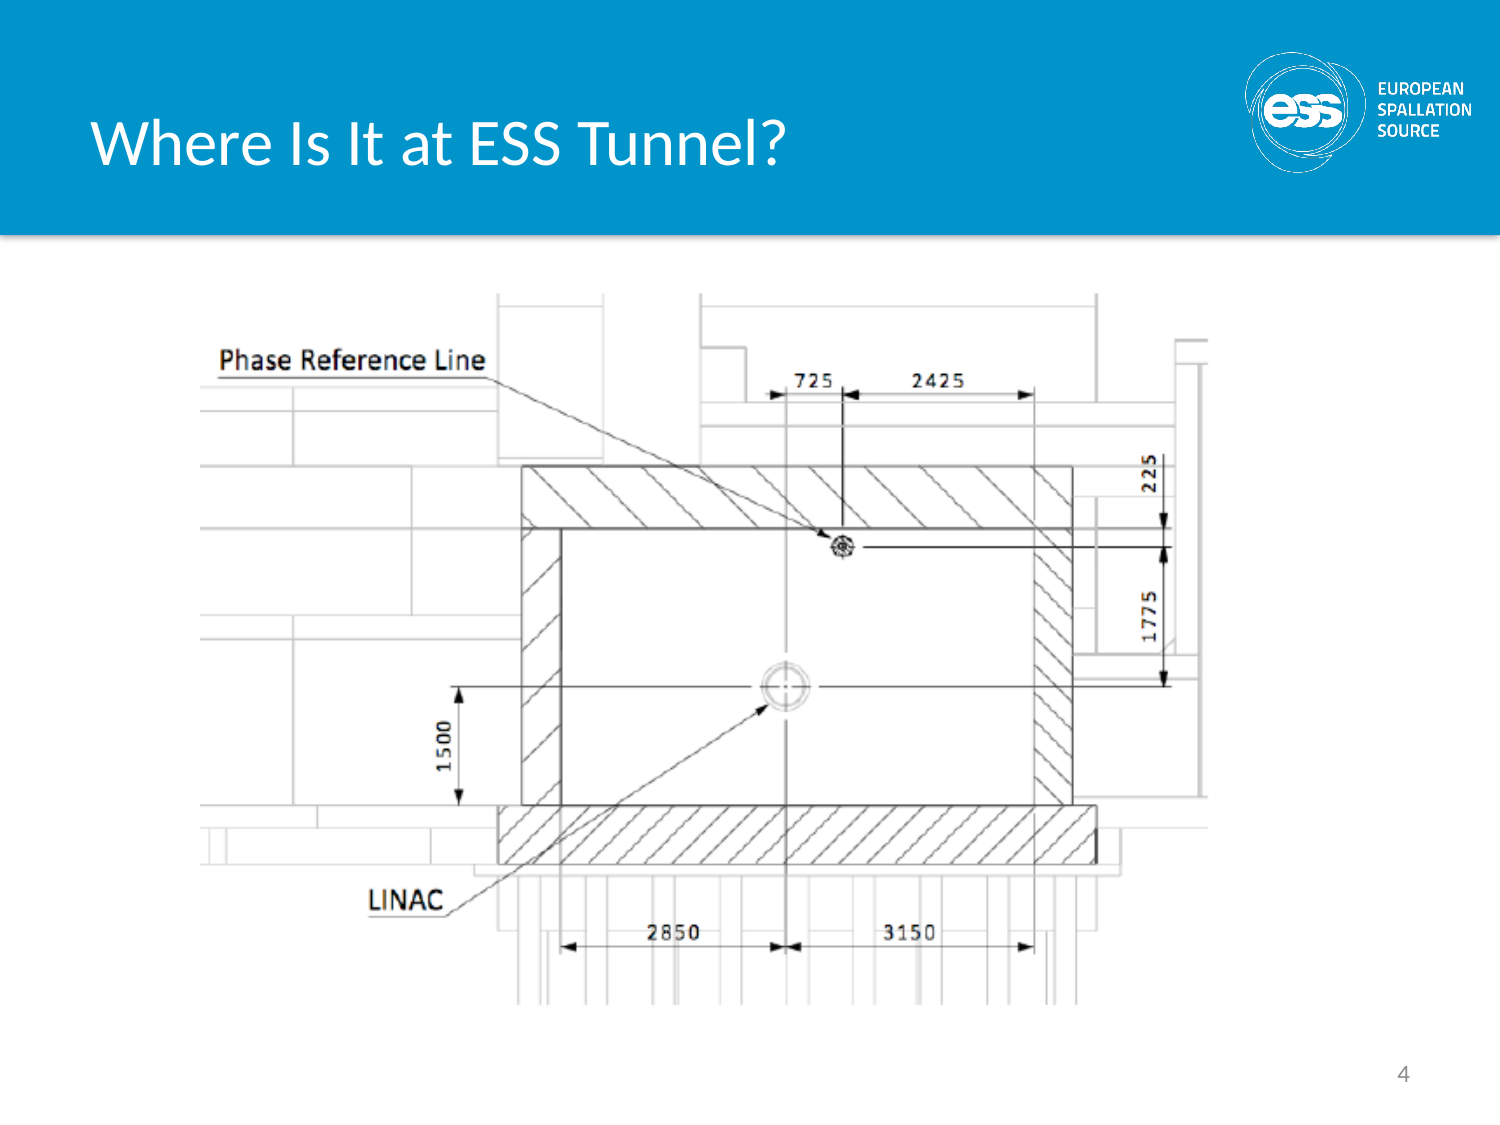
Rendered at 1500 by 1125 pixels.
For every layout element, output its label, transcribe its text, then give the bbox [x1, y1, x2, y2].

picture [1379, 83, 1385, 94]
picture [1389, 104, 1393, 115]
picture [1443, 86, 1450, 93]
picture [1423, 83, 1430, 94]
picture [1409, 104, 1415, 115]
picture [1454, 83, 1458, 94]
picture [1398, 109, 1406, 115]
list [39, 285, 1378, 1022]
picture [1436, 104, 1444, 115]
title Where Is It at ESS Tunnel? [75, 45, 1247, 233]
picture [1418, 104, 1423, 115]
picture [1432, 125, 1438, 136]
slide_number 4 [1074, 1042, 1425, 1103]
picture [1400, 83, 1407, 94]
picture [1422, 125, 1428, 134]
picture [1264, 94, 1342, 127]
